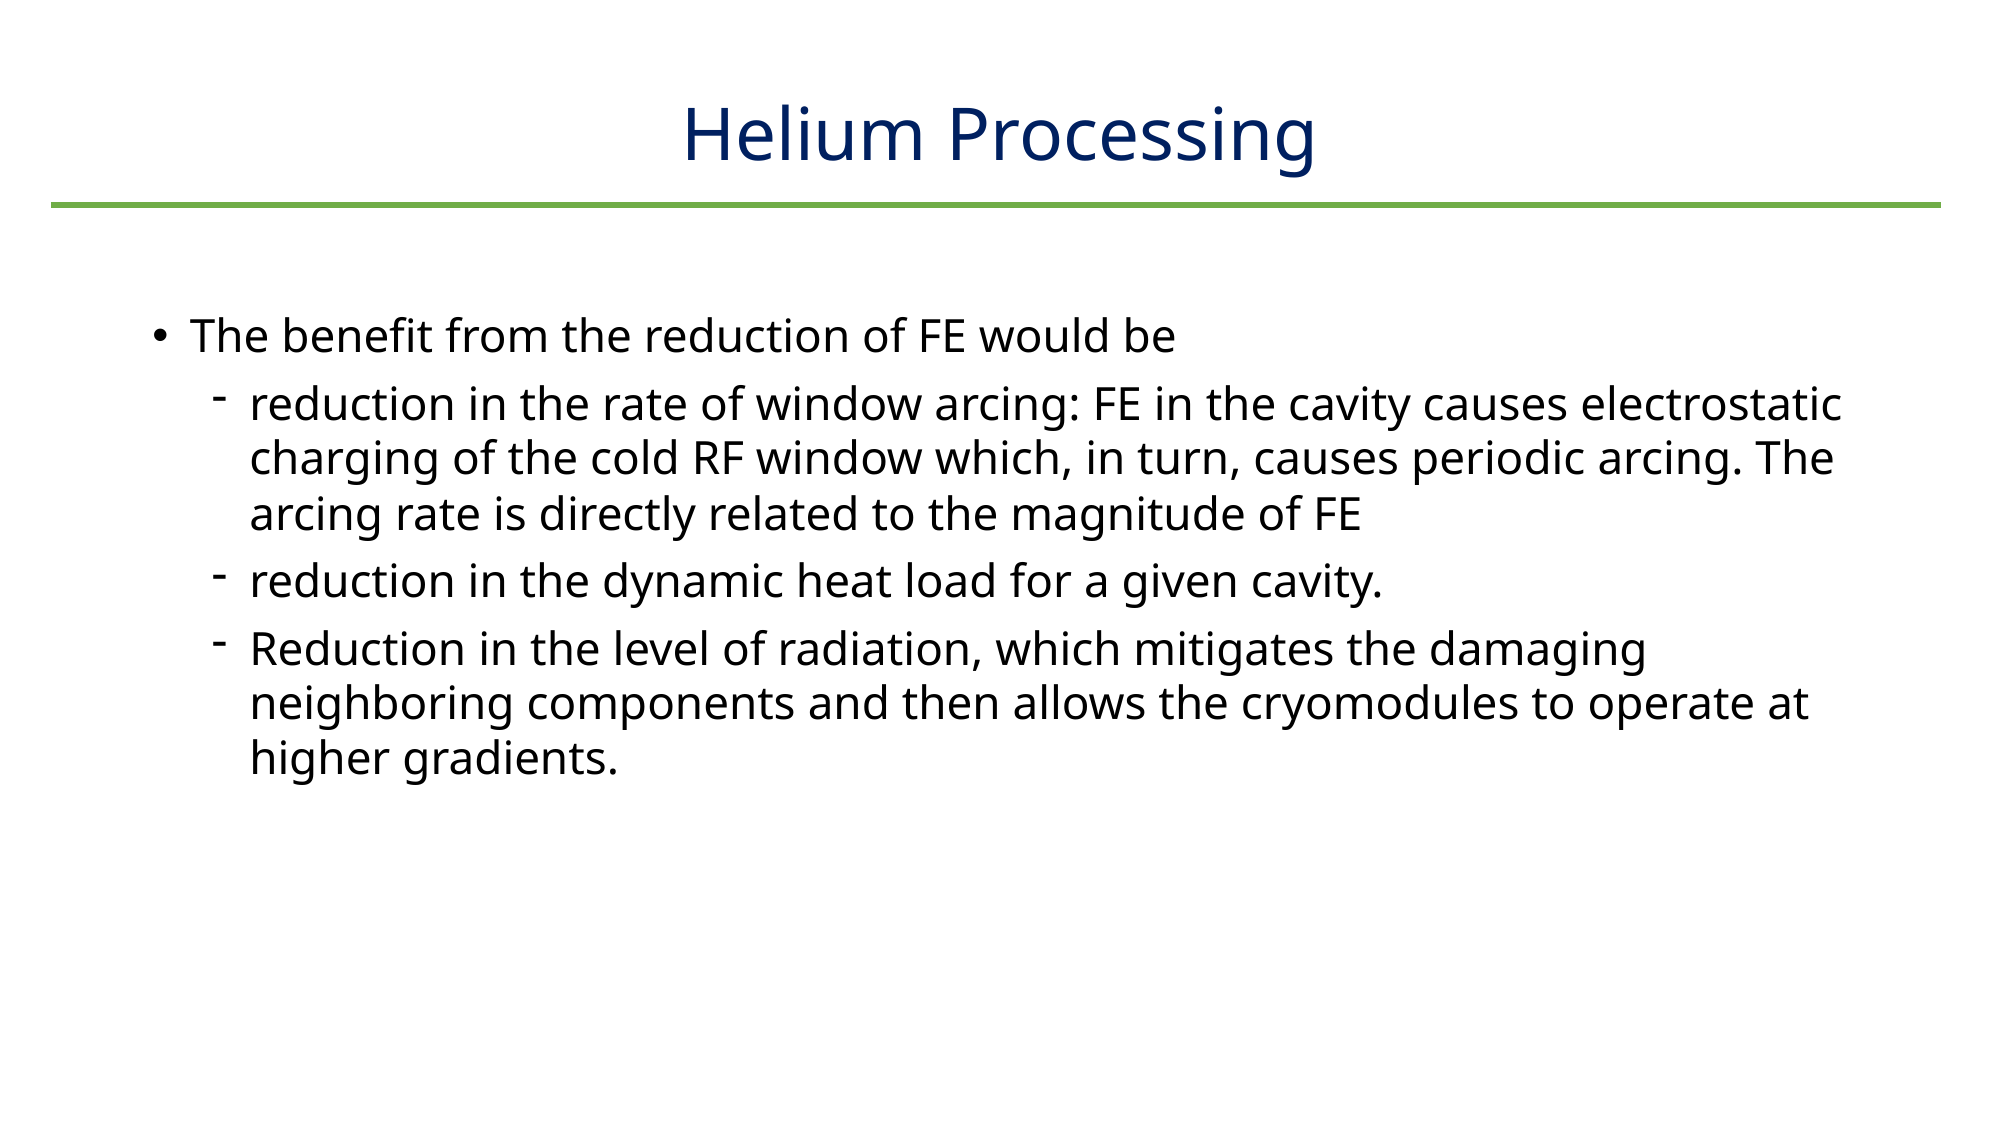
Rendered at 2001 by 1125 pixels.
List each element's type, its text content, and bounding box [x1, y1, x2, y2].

title Helium Processing [137, 208, 1863, 215]
title Helium Processing [137, 59, 1863, 202]
list The benefit from the reduction of FE would be reduction in the rate of window arcing: FE in the cavity causes electrostatic charging of the cold RF window which, in turn, causes periodic arcing. The arcing rate is directly related to the magnitude of FE reduction in the dynamic heat load for a given cavity. Reduction in the level of radiation, which mitigates the damaging neighboring components and then allows the cryomodules to operate at higher gradients. [137, 299, 1863, 1093]
